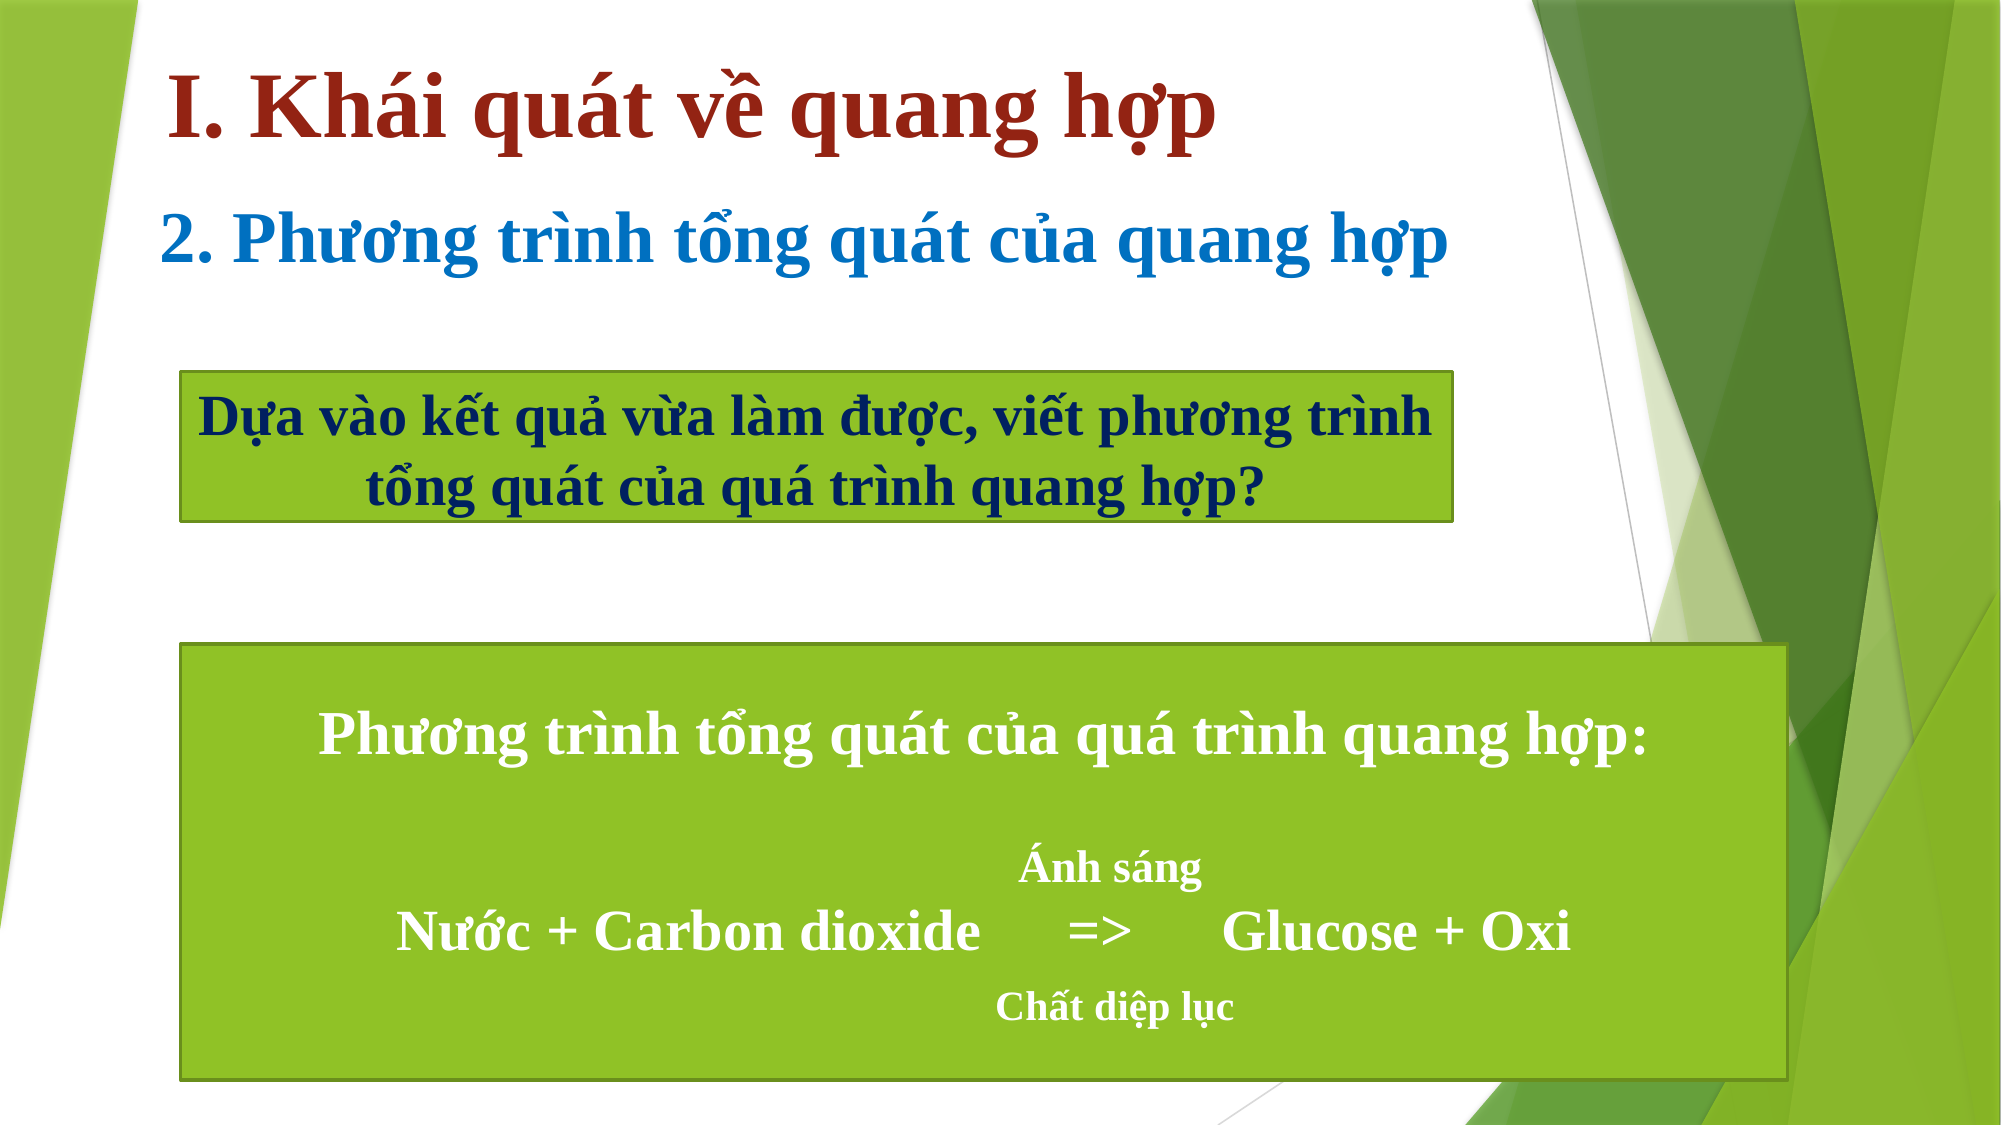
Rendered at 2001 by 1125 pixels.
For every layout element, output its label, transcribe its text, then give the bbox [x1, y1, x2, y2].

text_box Dựa vào kết quả vừa làm được, viết phương trình tổng quát của quá trình quang hợp? [179, 370, 1454, 523]
text_box Phương trình tổng quát của quá trình quang hợp: Ánh sáng Nước + Carbon dioxide => Glucose + Oxi Chất diệp lục [179, 642, 1789, 1082]
title I. Khái quát về quang hợp [151, 68, 1482, 164]
subtitle 2. Phương trình tổng quát của quang hợp [129, 182, 1482, 286]
